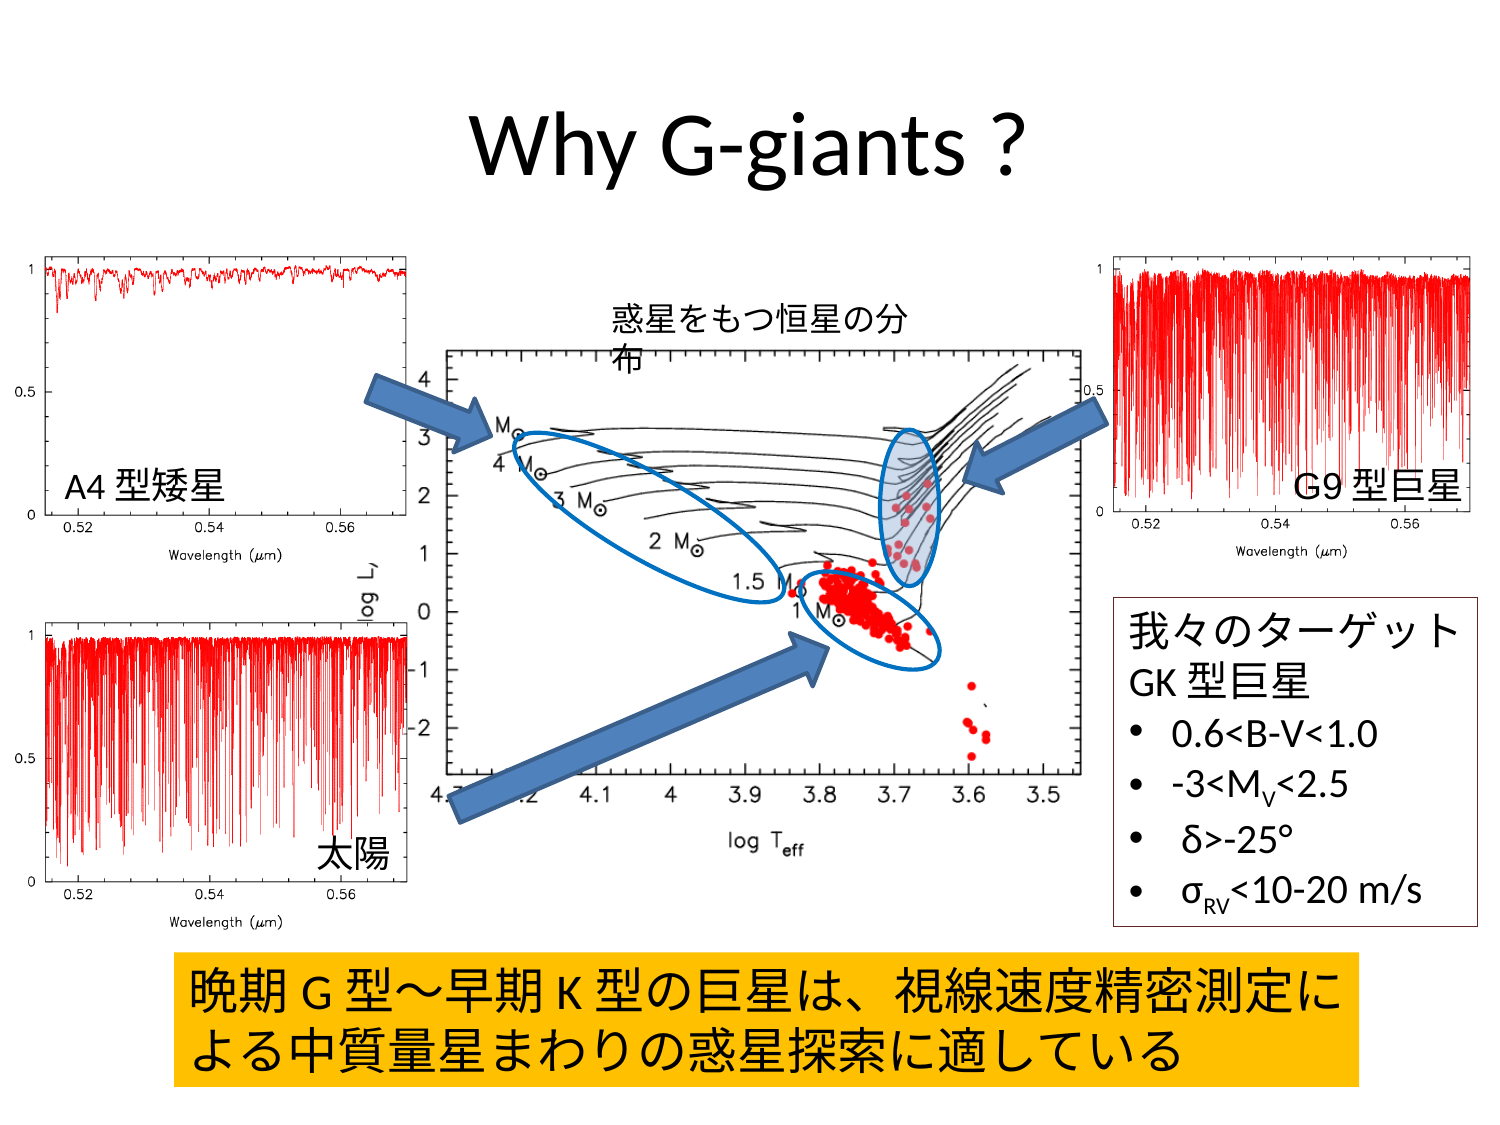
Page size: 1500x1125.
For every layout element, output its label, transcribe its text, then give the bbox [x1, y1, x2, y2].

text_box 晩期G型～早期K型の巨星は、視線速度精密測定に よる中質量星まわりの惑星探索に適している [174, 952, 1360, 1087]
picture [0, 255, 1471, 930]
text_box G9型巨星 [1475, 454, 1480, 515]
text_box 惑星をもつ恒星の分布 [596, 290, 951, 347]
text_box 我々のターゲット GK型巨星 0.6<B-V<1.0 -3<MV<2.5 δ>-25° σRV<10-20 m/s [1113, 597, 1478, 927]
title Why G-giants ? [75, 45, 1425, 233]
